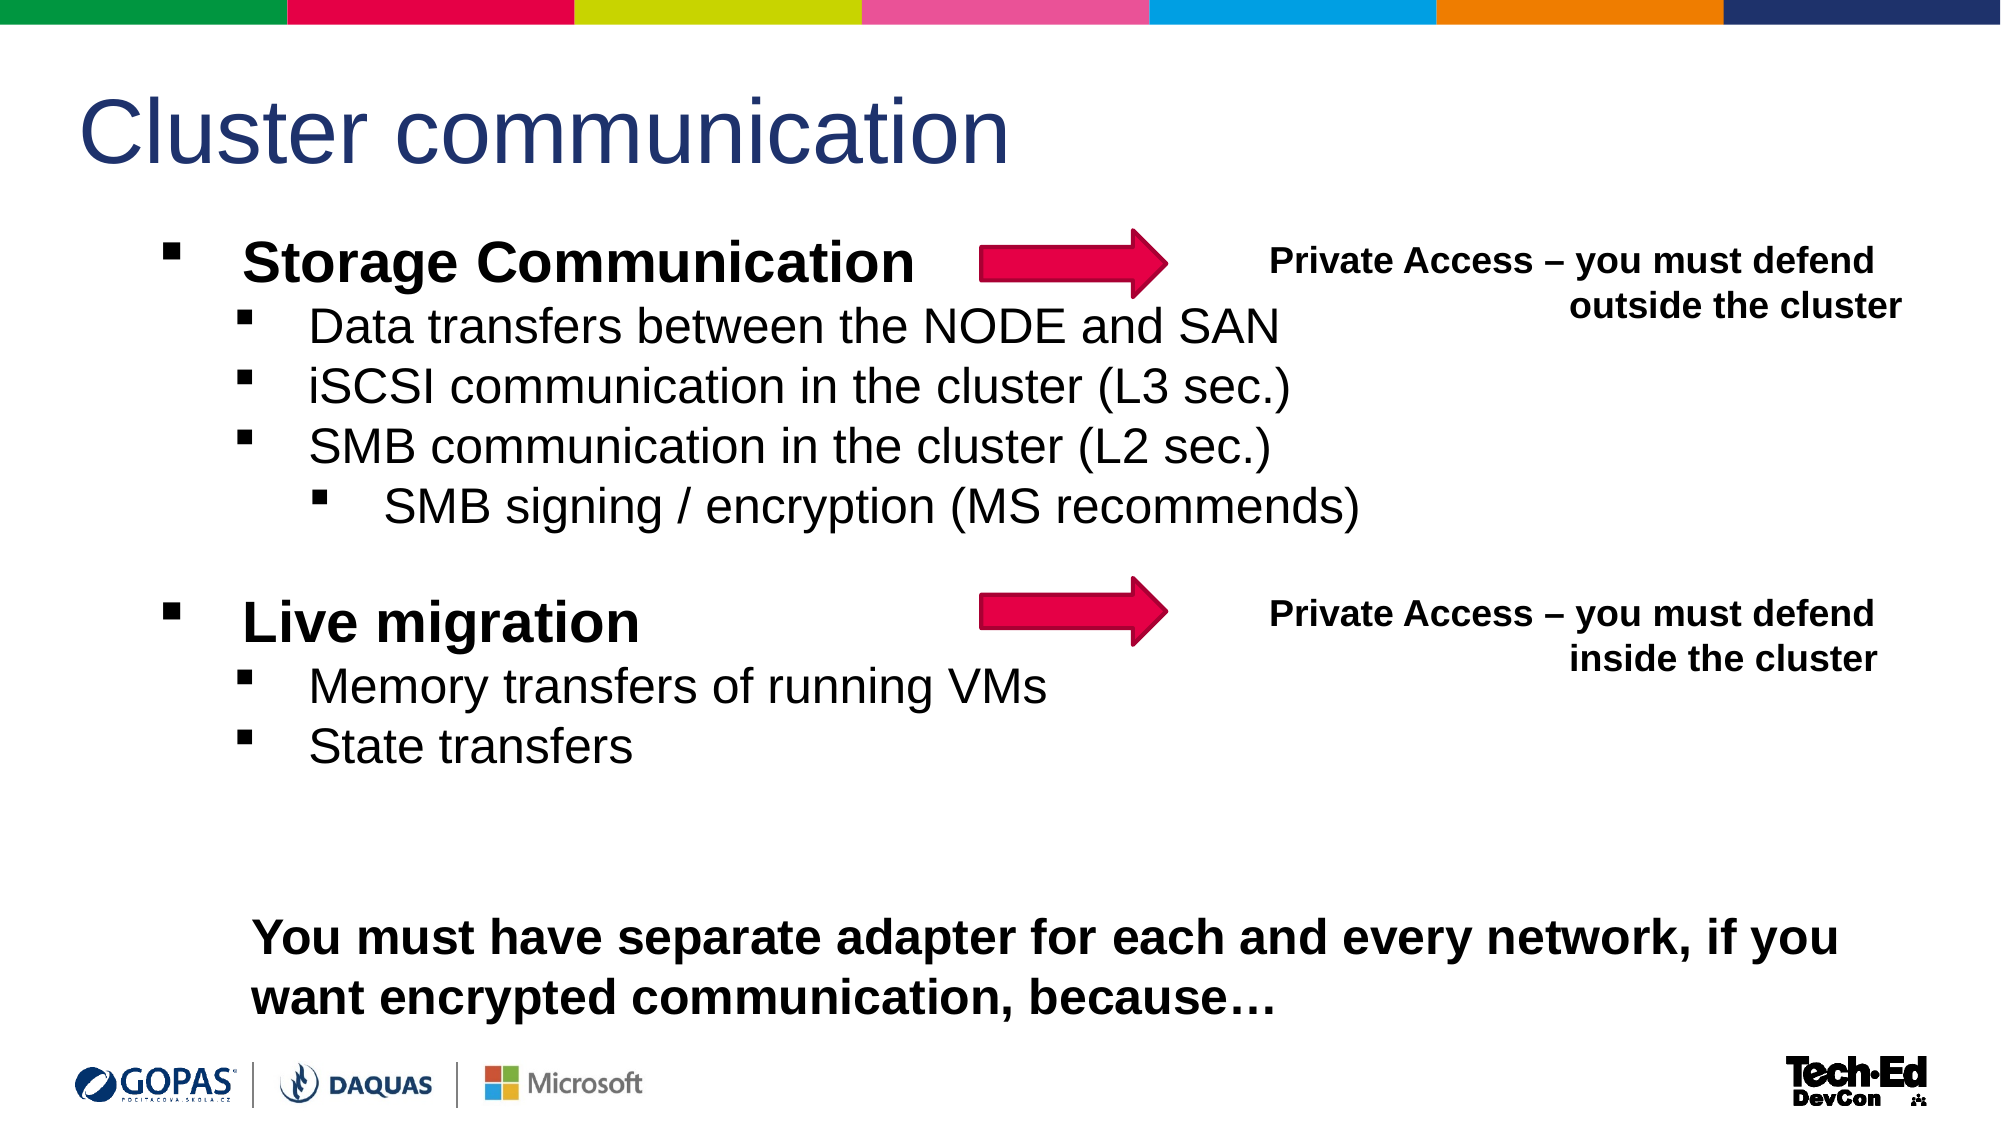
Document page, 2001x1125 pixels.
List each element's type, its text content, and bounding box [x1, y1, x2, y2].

text_box Private Access – you must defend outside the cluster [1254, 228, 1918, 334]
text_box [979, 228, 1169, 300]
text_box [979, 576, 1169, 647]
picture [478, 1060, 665, 1109]
picture [75, 1067, 237, 1102]
text_box Storage Communication Data transfers between the NODE and SAN iSCSI communication in the cluster (L3 sec.) SMB communication in the cluster (L2 sec.) SMB signing / encryption (MS recommends) Live migration Memory transfers of running VMs State transfers [143, 216, 1377, 852]
text_box You must have separate adapter for each and every network, if you want encrypted communication, because… [161, 897, 1884, 1032]
picture [1775, 1052, 1937, 1110]
text_box Private Access – you must defend inside the cluster [1254, 581, 1902, 687]
picture [261, 1056, 447, 1113]
title Cluster communication [78, 59, 1927, 196]
